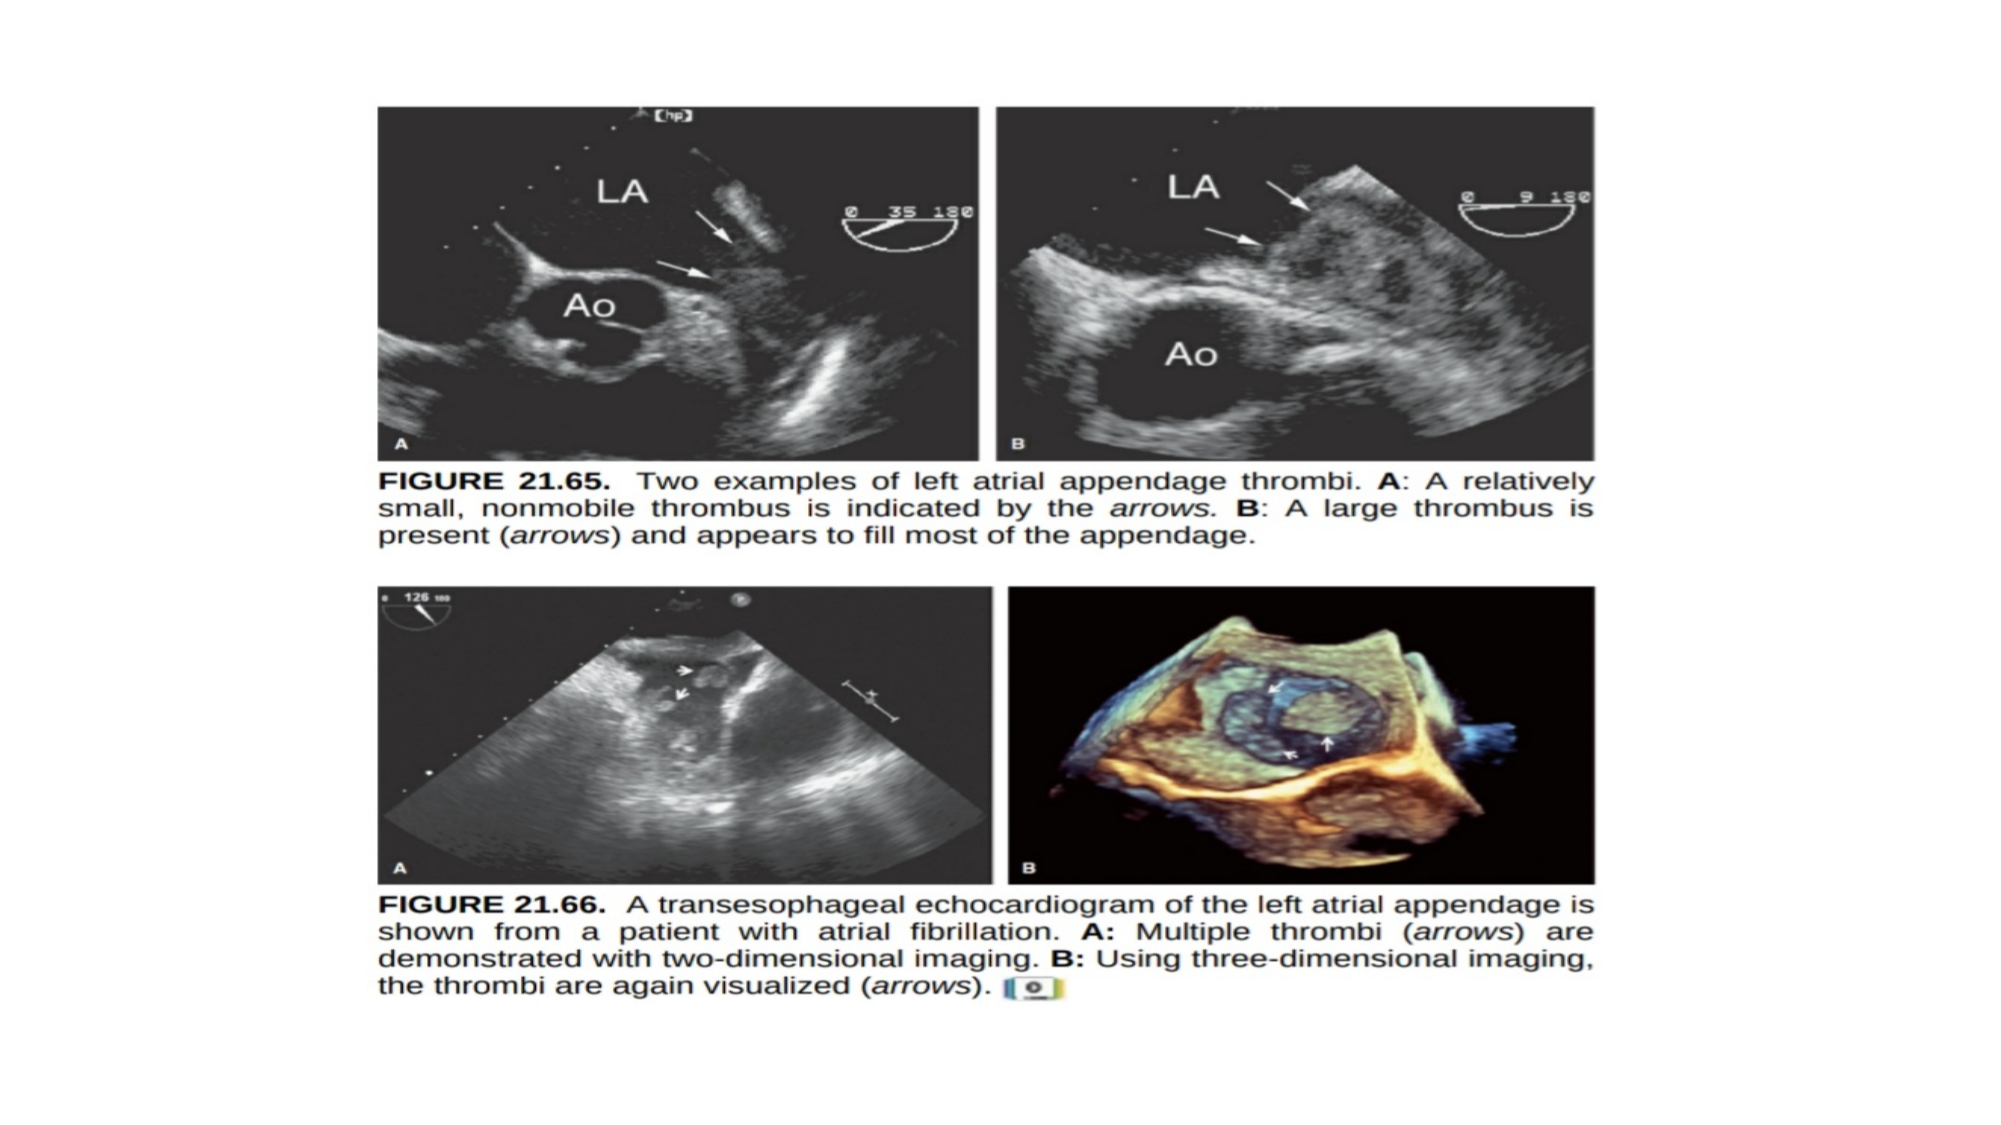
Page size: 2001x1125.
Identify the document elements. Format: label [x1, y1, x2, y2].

list [342, 80, 1625, 1044]
